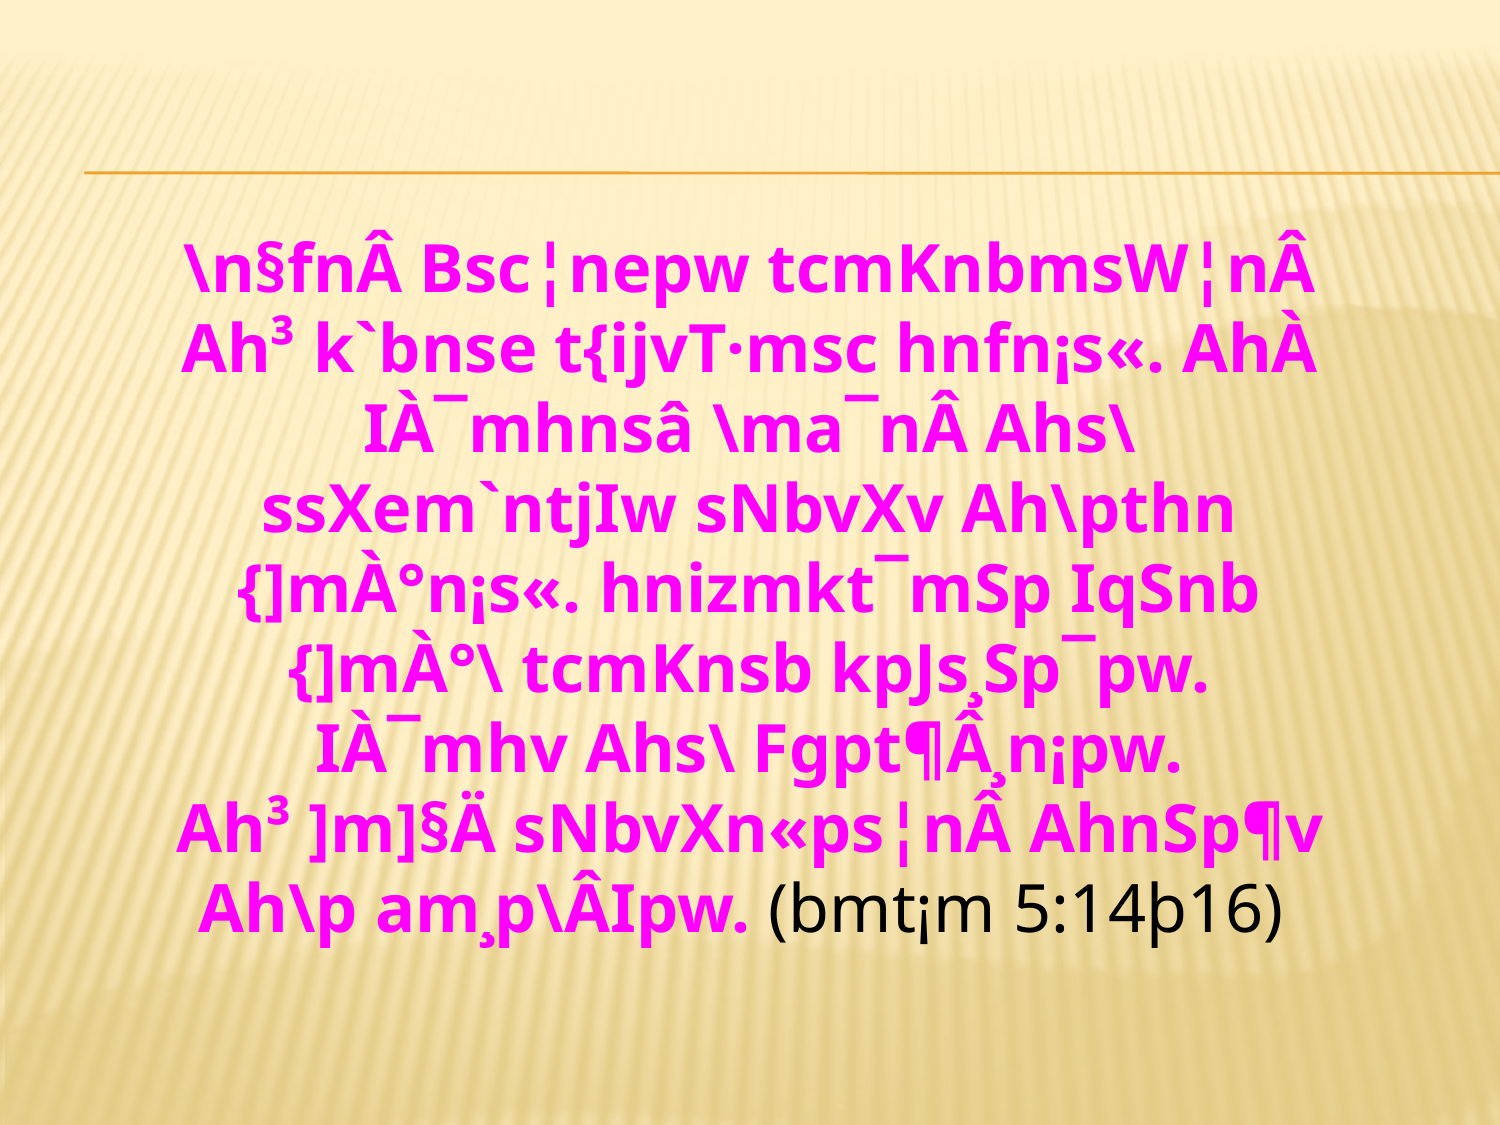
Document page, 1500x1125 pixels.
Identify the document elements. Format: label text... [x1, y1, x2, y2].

text_box \n§fnÂ Bsc¦nepw tcmKnbmsW¦nÂ Ah³ k`bnse t{ijvT·msc hnfn¡s«. AhÀ IÀ¯mhnsâ \ma¯nÂ Ahs\ ssXem`ntjIw sNbvXv Ah\pth­n {]mÀ°n¡s«. hnizmkt¯mSp IqSnb {]mÀ°\ tcmKnsb kpJs¸Sp¯pw. IÀ¯mhv Ahs\ Fgpt¶Â¸n¡pw. Ah³ ]m]§Ä sNbvXn«ps­¦nÂ AhnSp¶v Ah\p am¸p\ÂIpw. (bmt¡m 5:14þ16) [140, 218, 1360, 954]
